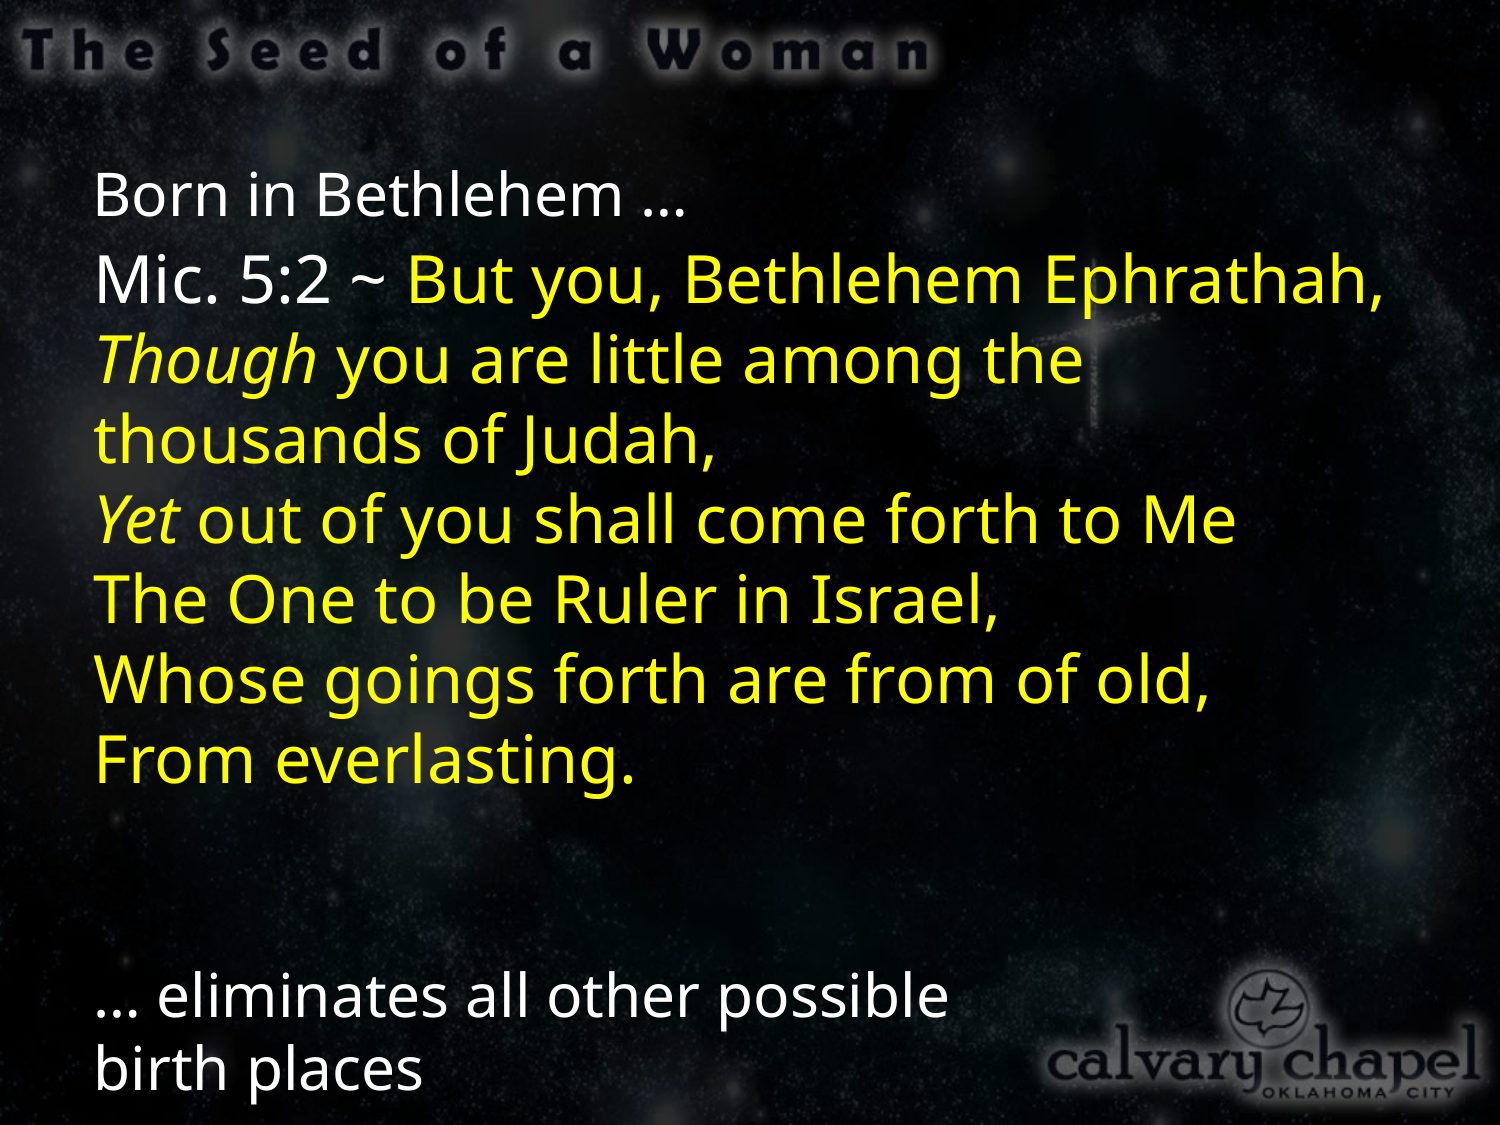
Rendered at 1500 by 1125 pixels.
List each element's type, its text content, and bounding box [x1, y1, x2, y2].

text_box Born in Bethlehem … [77, 148, 1432, 236]
text_box … eliminates all other possible birth places [78, 949, 1433, 1110]
text_box Mic. 5:2 ~ But you, Bethlehem Ephrathah, Though you are little among the thousands of Judah, Yet out of you shall come forth to Me The One to be Ruler in Israel, Whose goings forth are from of old, From everlasting. [78, 229, 1433, 805]
picture [0, 0, 1500, 1125]
